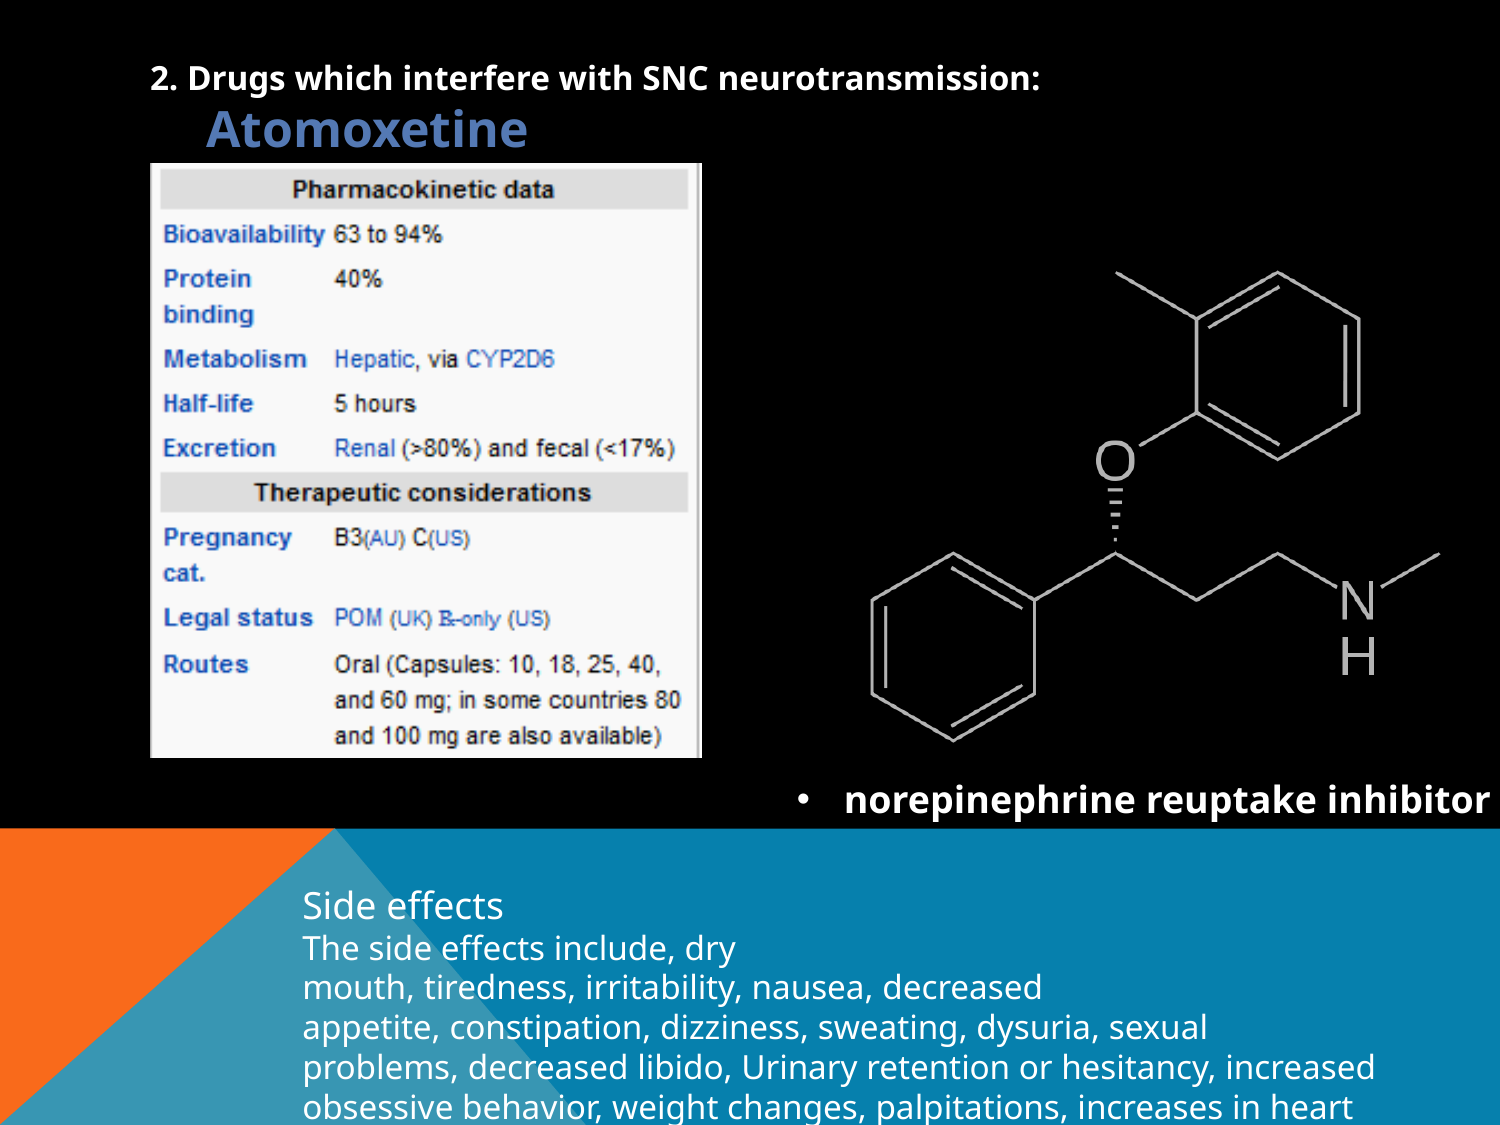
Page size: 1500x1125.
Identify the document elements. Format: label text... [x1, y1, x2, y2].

text_box norepinephrine reuptake inhibitor [782, 768, 1500, 873]
picture [849, 249, 1462, 763]
text_box Side effects The side effects include, dry mouth, tiredness, irritability, nausea, decreased appetite, constipation, dizziness, sweating, dysuria, sexual problems, decreased libido, Urinary retention or hesitancy, increased obsessive behavior, weight changes, palpitations, increases in heart rate and blood pressure. [287, 874, 1462, 1125]
picture [149, 162, 703, 758]
list 2. Drugs which interfere with SNC neurotransmission: Atomoxetine [135, 50, 1369, 768]
